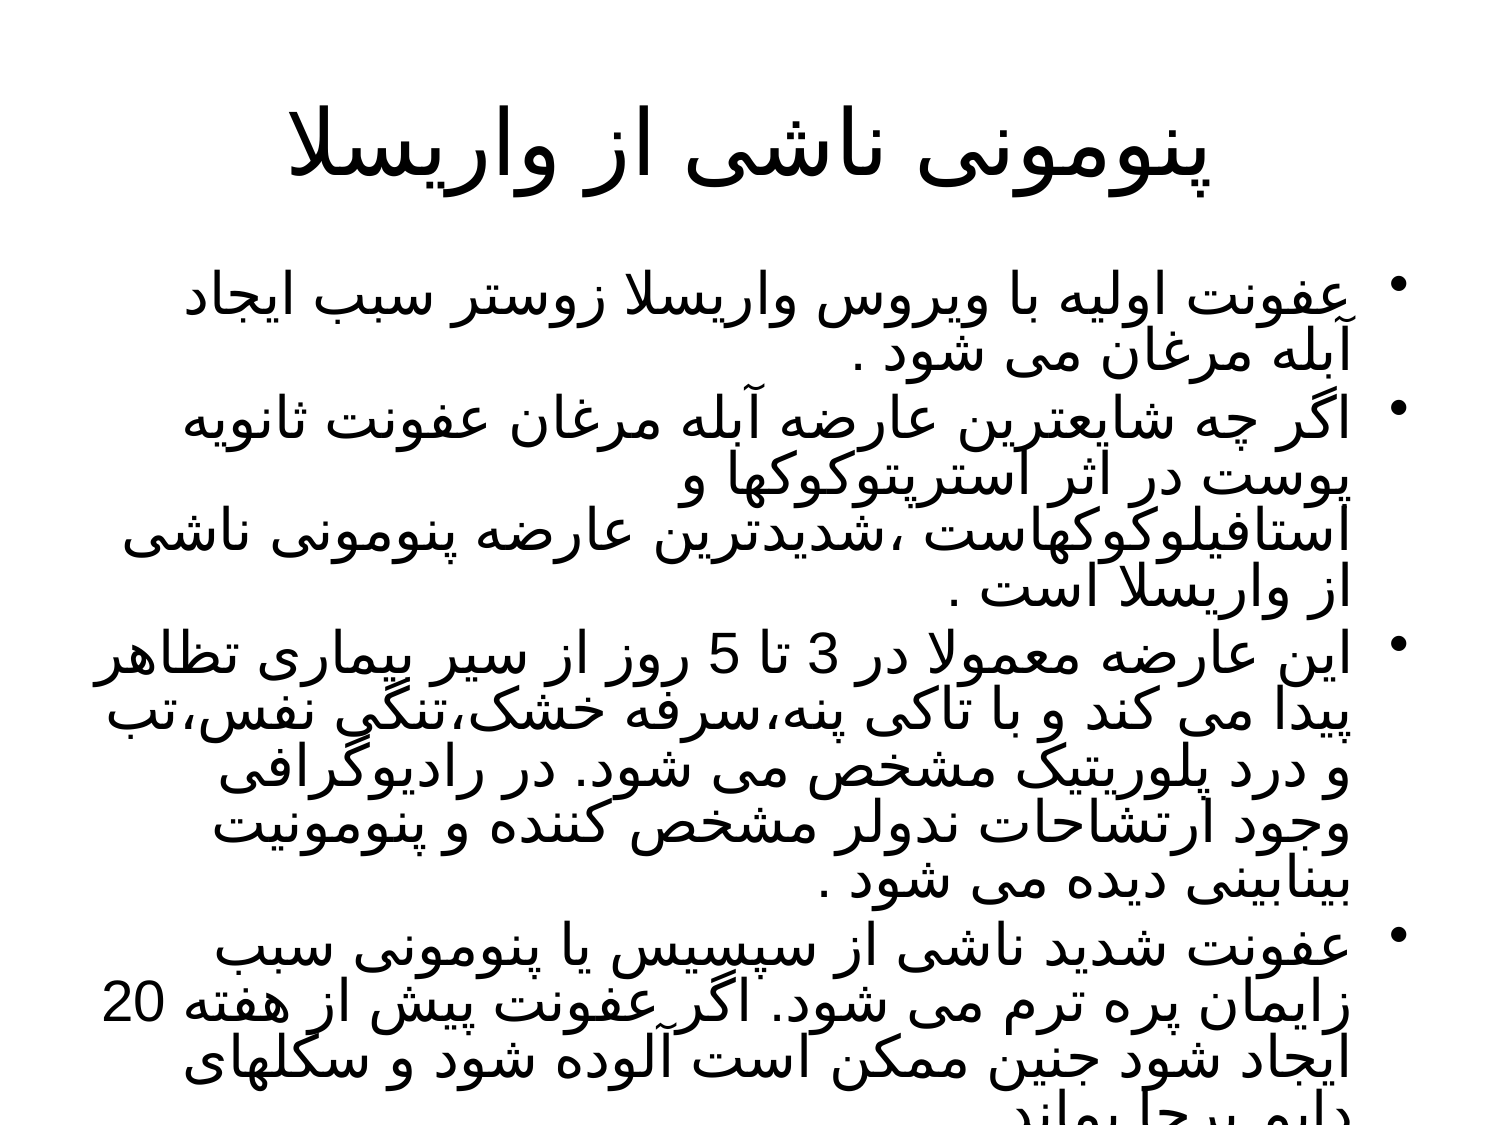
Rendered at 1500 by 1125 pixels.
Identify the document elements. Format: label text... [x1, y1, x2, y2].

title پنومونی ناشی از واریسلا [74, 44, 1426, 233]
list عفونت اولیه با ویروس واریسلا زوستر سبب ایجاد آبله مرغان می شود . اگر چه شایعترین عارضه آبله مرغان عفونت ثانویه پوست در اثر استرپتوکوکها و استافیلوکوکهاست ،شدیدترین عارضه پنومونی ناشی از واریسلا است . این عارضه معمولا در 3 تا 5 روز از سیر بیماری تظاهر پیدا می کند و با تاکی پنه،سرفه خشک،تنگی نفس،تب و درد پلوریتیک مشخص می شود. در رادیوگرافی وجود ارتشاحات ندولر مشخص کننده و پنومونیت بینابینی دیده می شود . عفونت شدید ناشی از سپسیس یا پنومونی سبب زایمان پره ترم می شود. اگر عفونت پیش از هفته 20 ایجاد شود جنین ممکن است آلوده شود و سکلهای دایم برجا بماند . [74, 262, 1426, 1006]
